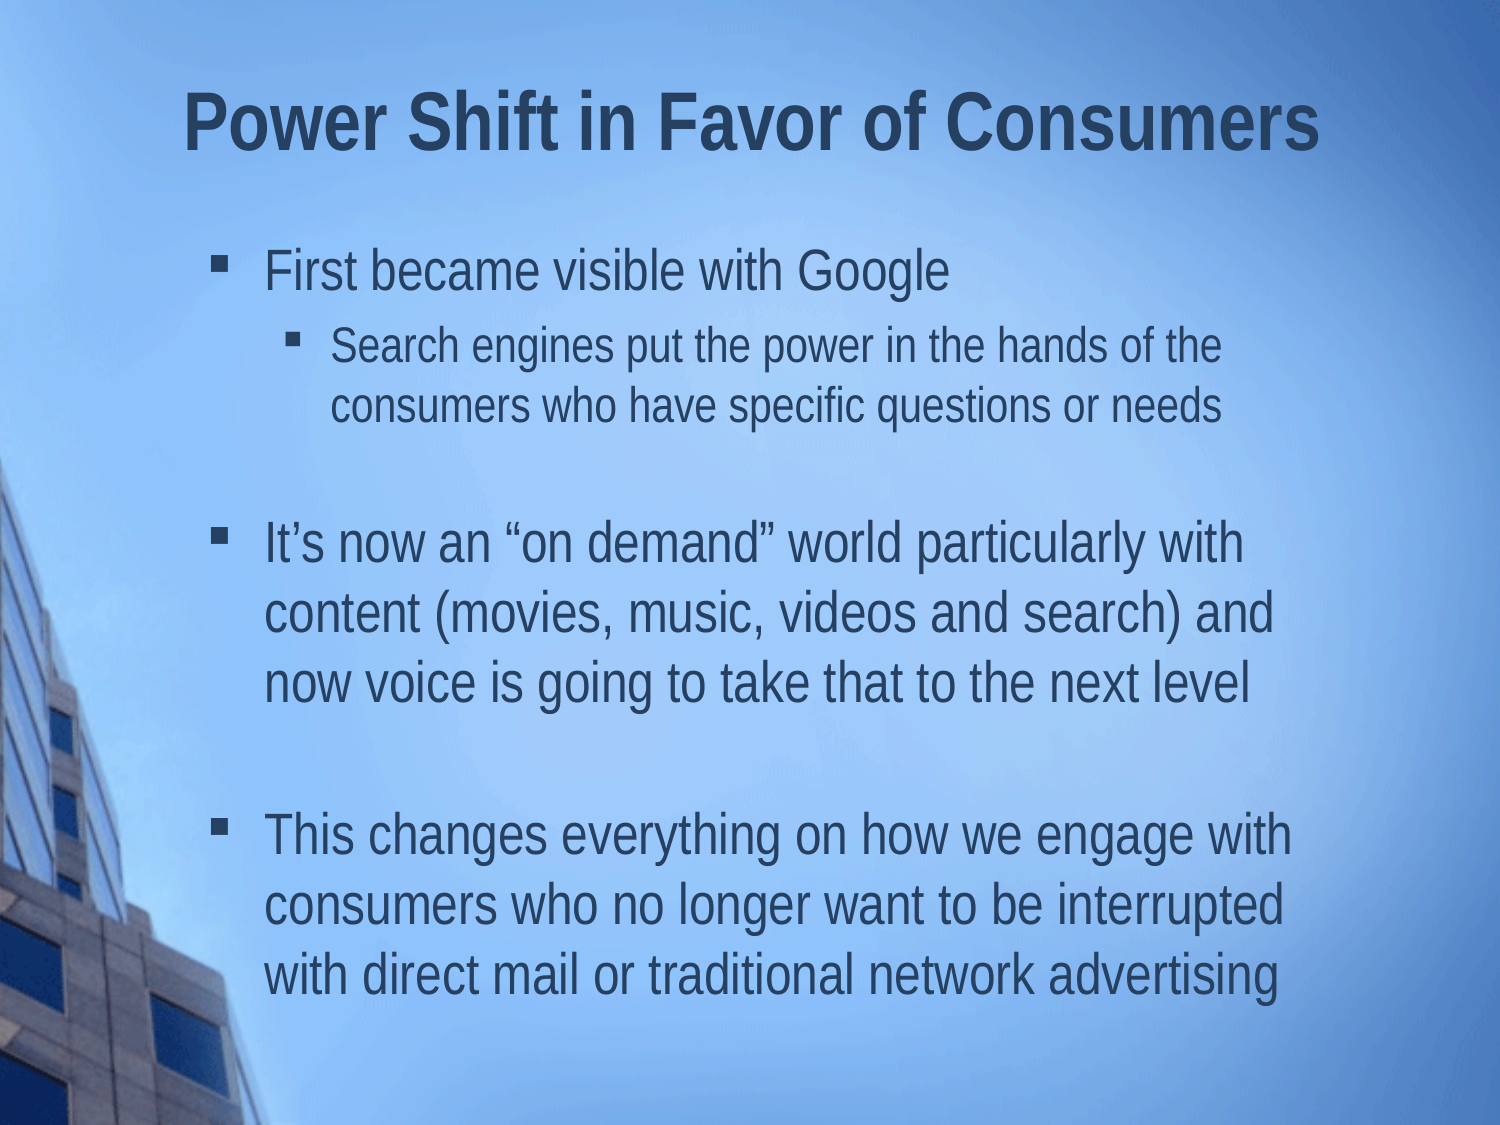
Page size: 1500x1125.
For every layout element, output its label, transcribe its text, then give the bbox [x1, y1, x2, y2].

title Power Shift in Favor of Consumers [168, 37, 1382, 175]
picture [0, 0, 1500, 1125]
list First became visible with Google Search engines put the power in the hands of the consumers who have specific questions or needs It’s now an “on demand” world particularly with content (movies, music, videos and search) and now voice is going to take that to the next level This changes everything on how we engage with consumers who no longer want to be interrupted with direct mail or traditional network advertising [193, 224, 1357, 1125]
